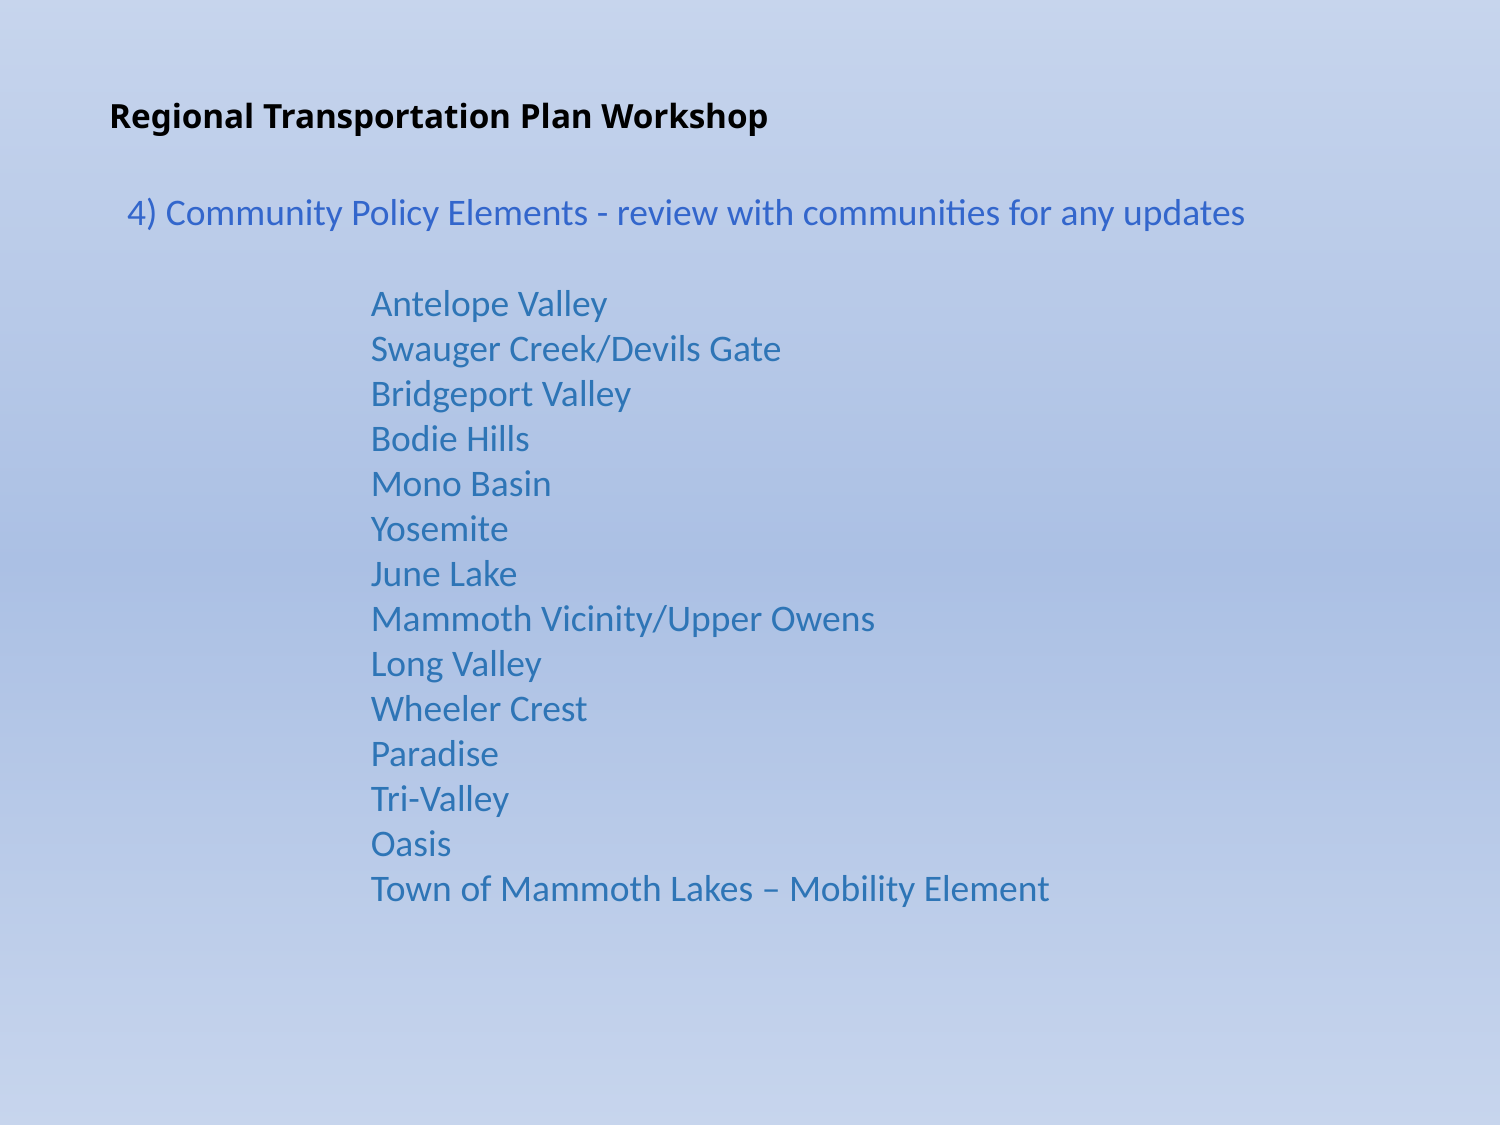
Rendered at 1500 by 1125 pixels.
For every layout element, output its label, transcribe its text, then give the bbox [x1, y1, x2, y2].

title Regional Transportation Plan Workshop [94, 50, 1407, 185]
list 4) Community Policy Elements - review with communities for any updates Antelope Valley Swauger Creek/Devils Gate Bridgeport Valley Bodie Hills Mono Basin Yosemite June Lake Mammoth Vicinity/Upper Owens Long Valley Wheeler Crest Paradise Tri-Valley Oasis Town of Mammoth Lakes – Mobility Element [112, 185, 1437, 977]
